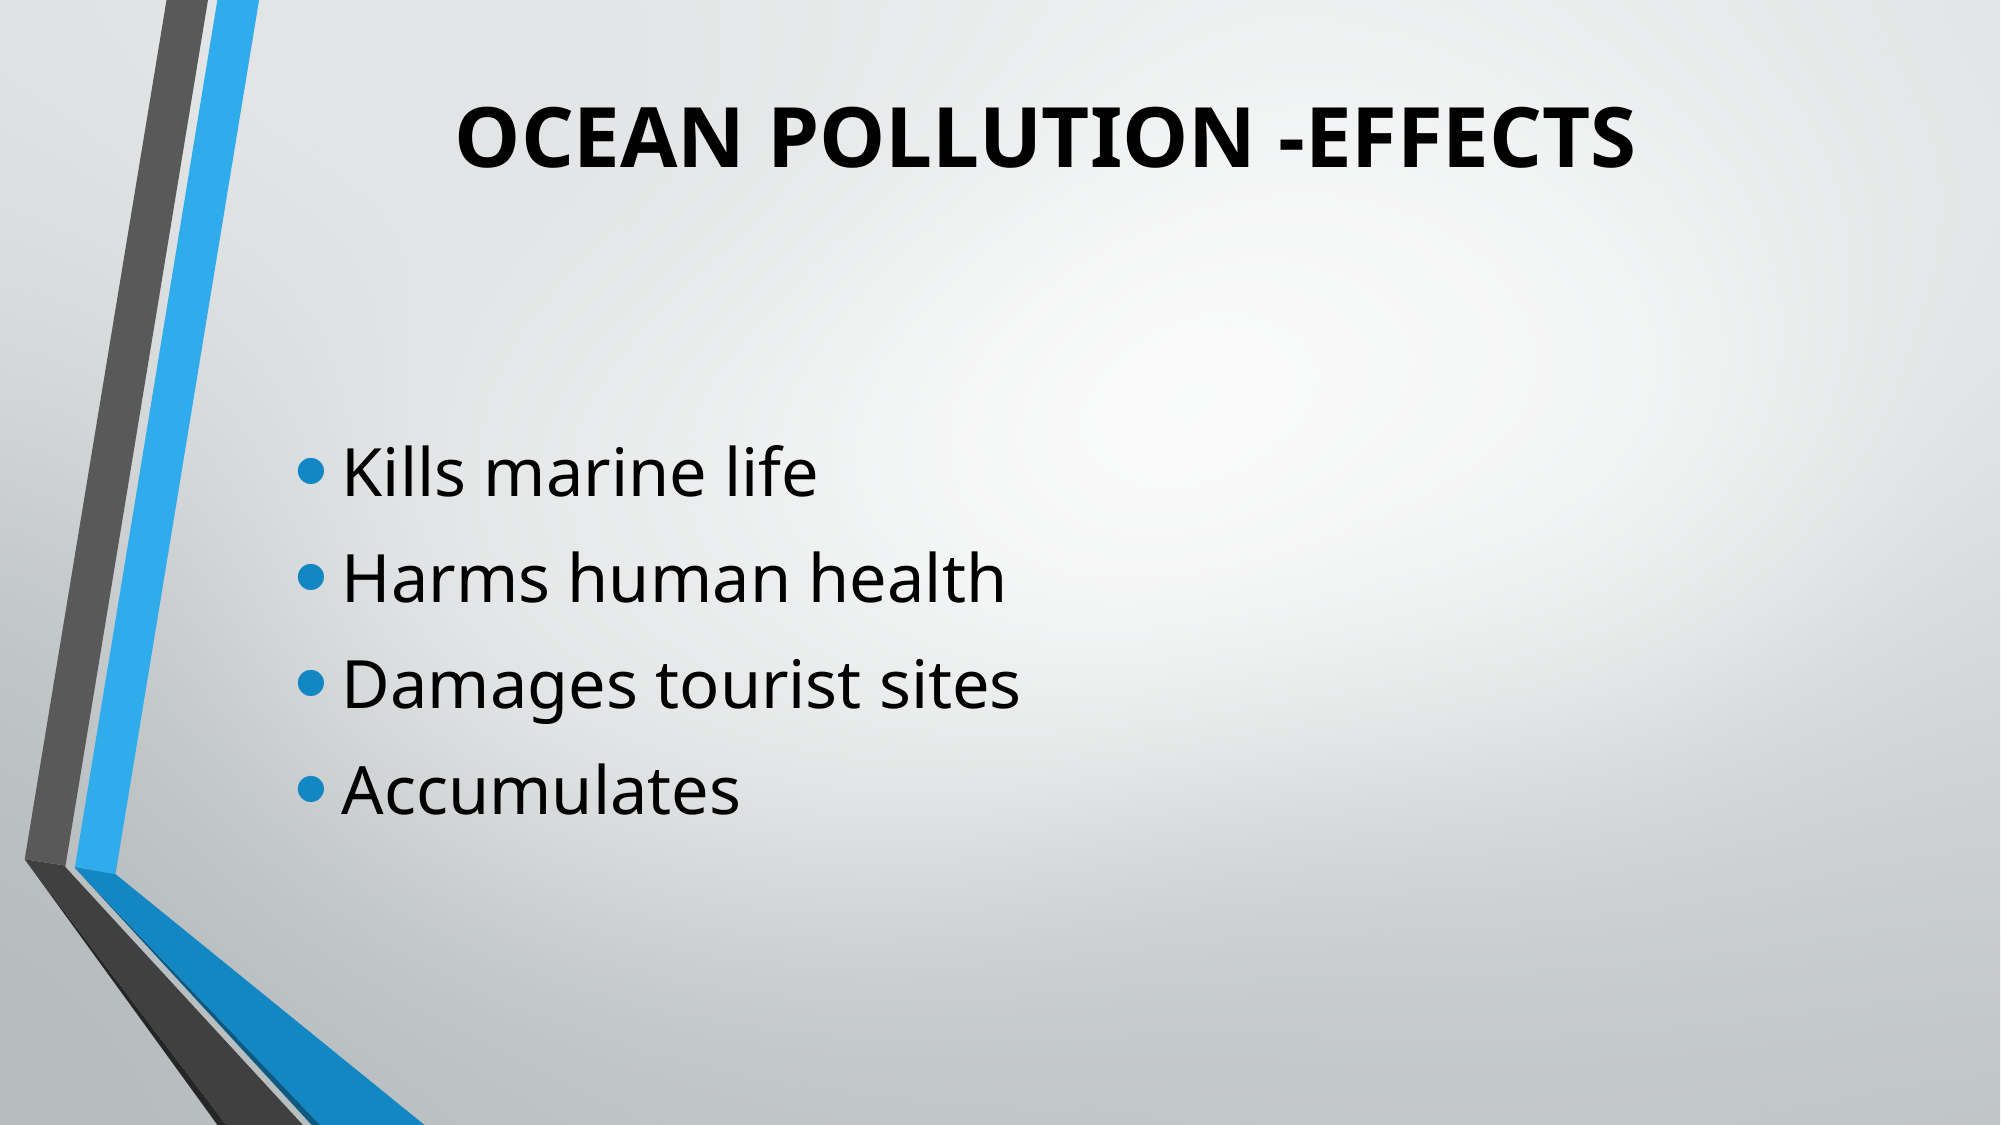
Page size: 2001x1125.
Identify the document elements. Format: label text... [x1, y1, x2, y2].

title OCEAN POLLUTION -EFFECTS [224, 31, 1868, 238]
list Kills marine life Harms human health Damages tourist sites Accumulates [279, 217, 1924, 1041]
